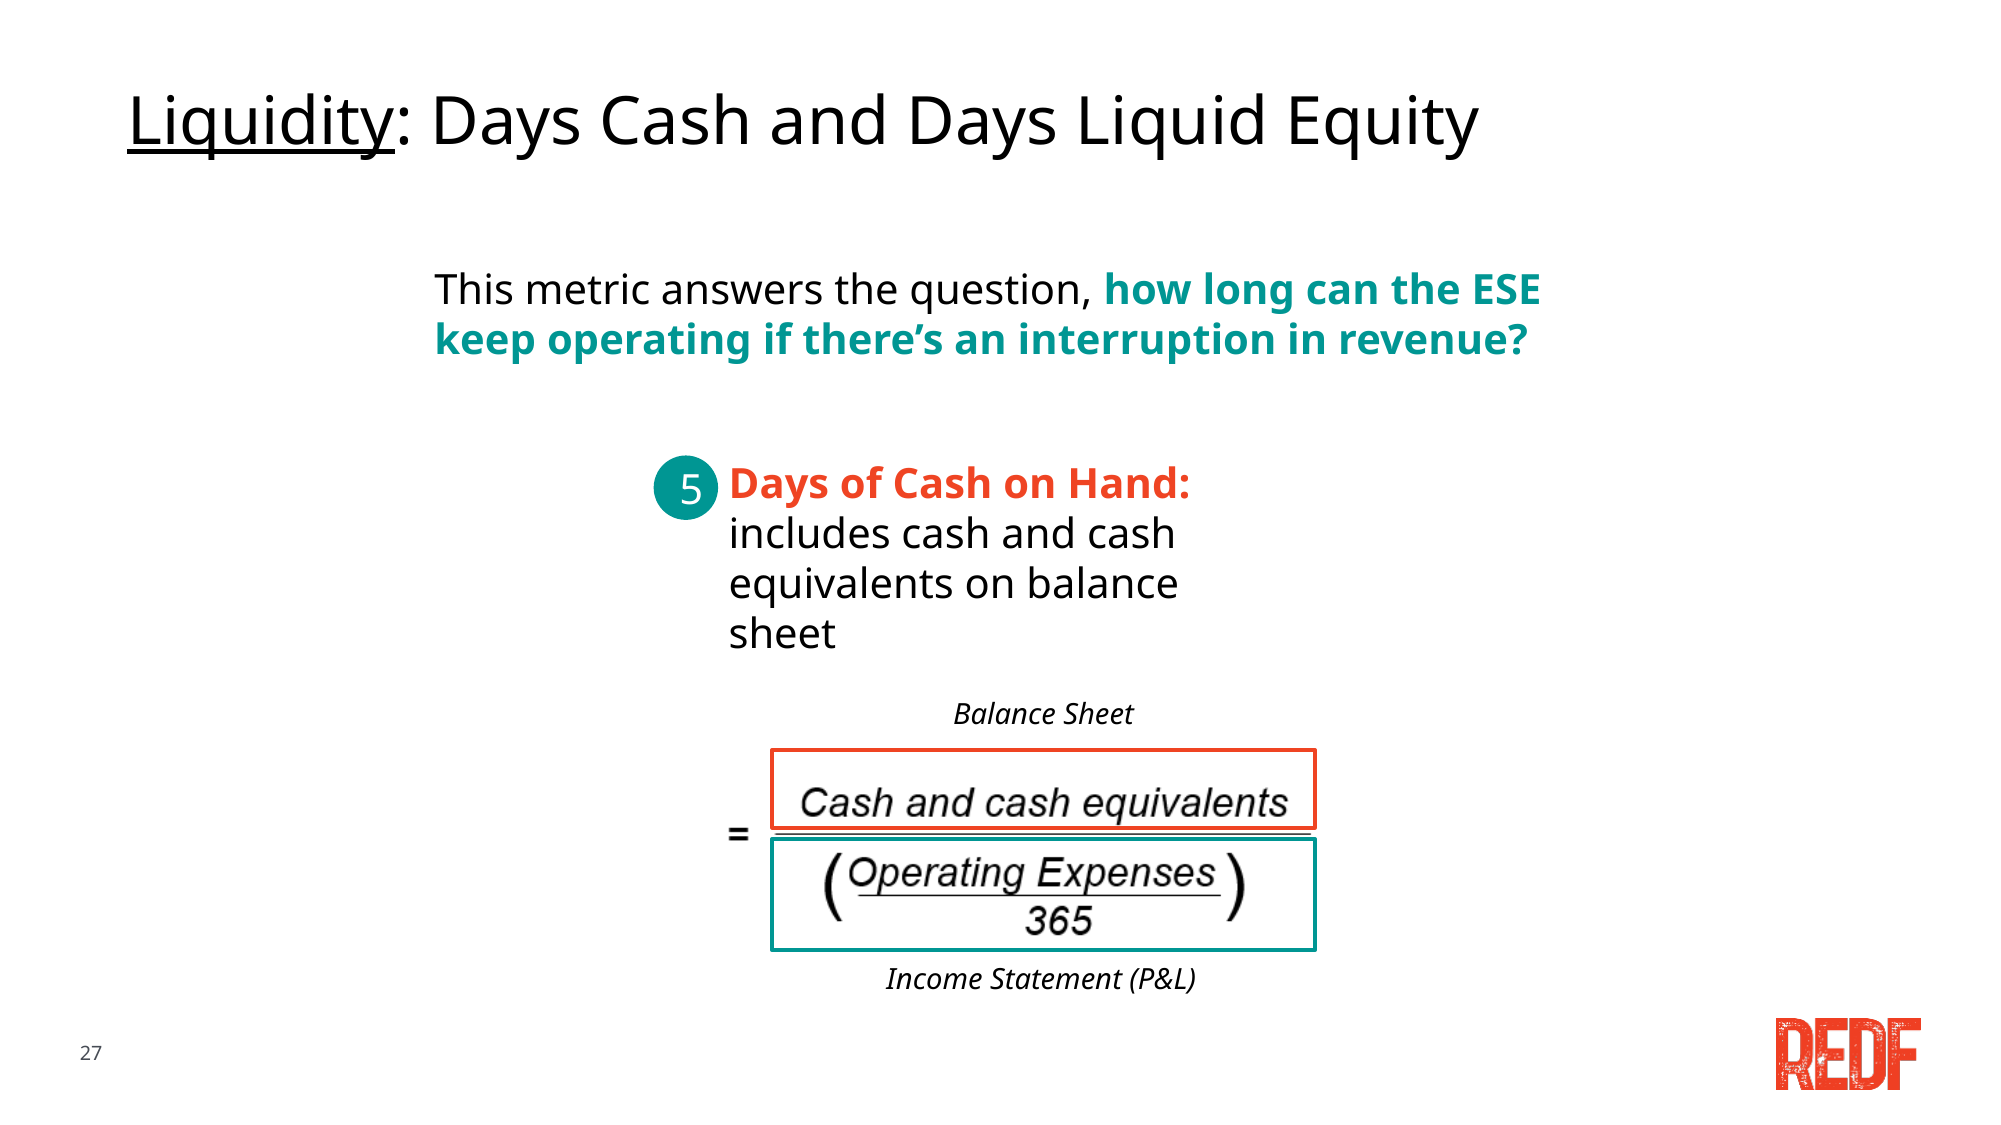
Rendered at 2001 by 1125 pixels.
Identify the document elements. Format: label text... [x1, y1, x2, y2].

text_box Days of Cash on Hand: includes cash and cash equivalents on balance sheet [713, 449, 1287, 665]
picture [1776, 1018, 1921, 1090]
text_box Balance Sheet [772, 687, 1315, 738]
text_box Income Statement (P&L) [770, 968, 1313, 1003]
text_box [770, 748, 1317, 756]
text_box This metric answers the question, how long can the ESE keep operating if there’s an interruption in revenue? [419, 255, 1581, 371]
text_box 5 [653, 455, 719, 520]
title Liquidity: Days Cash and Days Liquid Equity [127, 86, 1873, 160]
picture [675, 757, 1325, 959]
